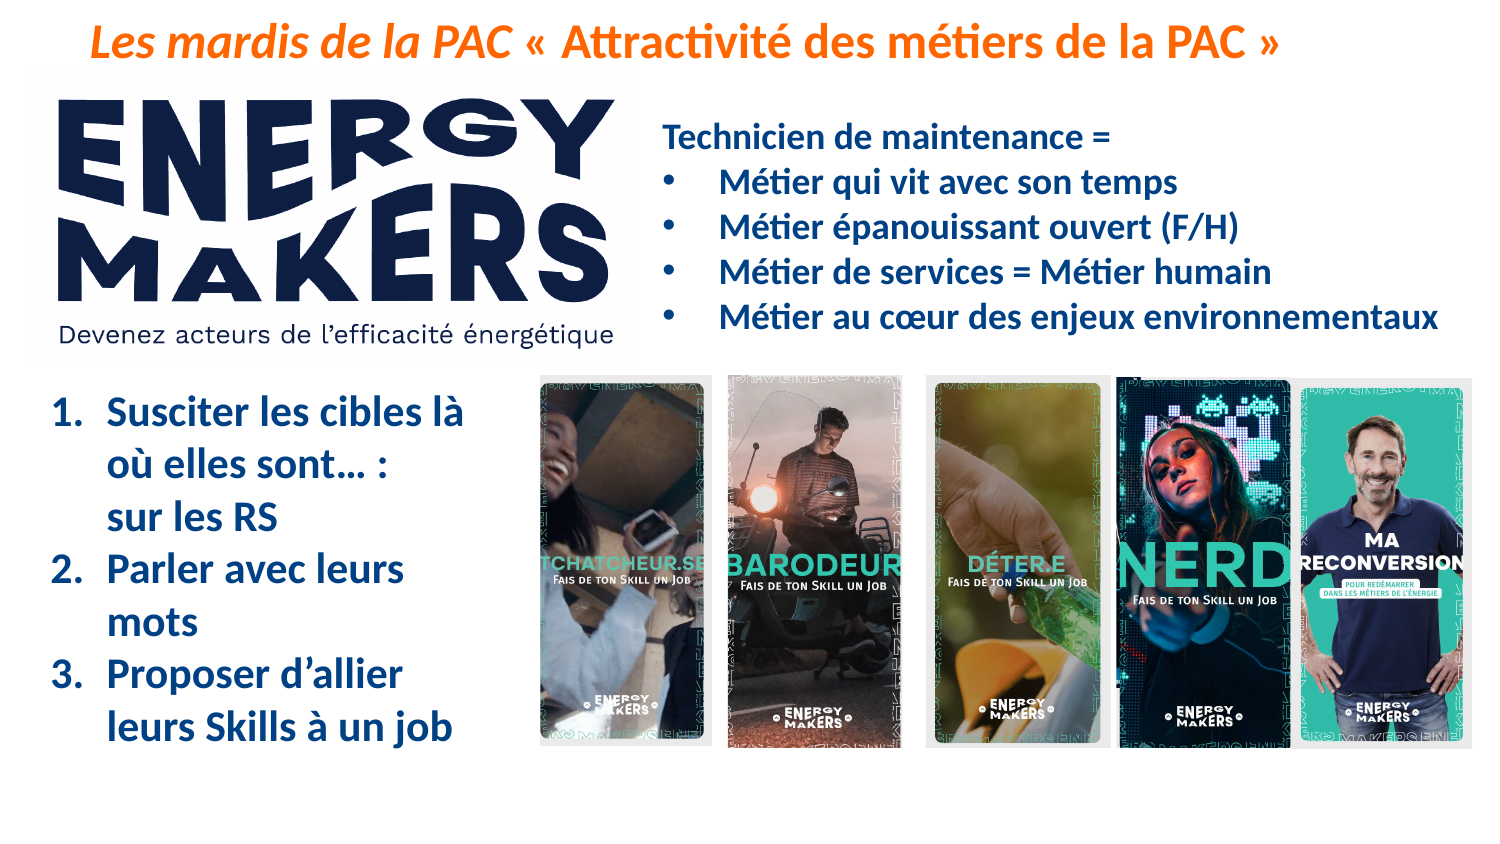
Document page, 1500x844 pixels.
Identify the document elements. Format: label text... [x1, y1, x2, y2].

text_box Susciter les cibles là où elles sont… : sur les RS Parler avec leurs mots Proposer d’allier leurs Skills à un job [35, 375, 492, 758]
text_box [539, 375, 1473, 749]
text_box Technicien de maintenance = Métier qui vit avec son temps Métier épanouissant ouvert (F/H) Métier de services = Métier humain Métier au cœur des enjeux environnementaux [647, 104, 1469, 345]
picture [26, 67, 641, 364]
